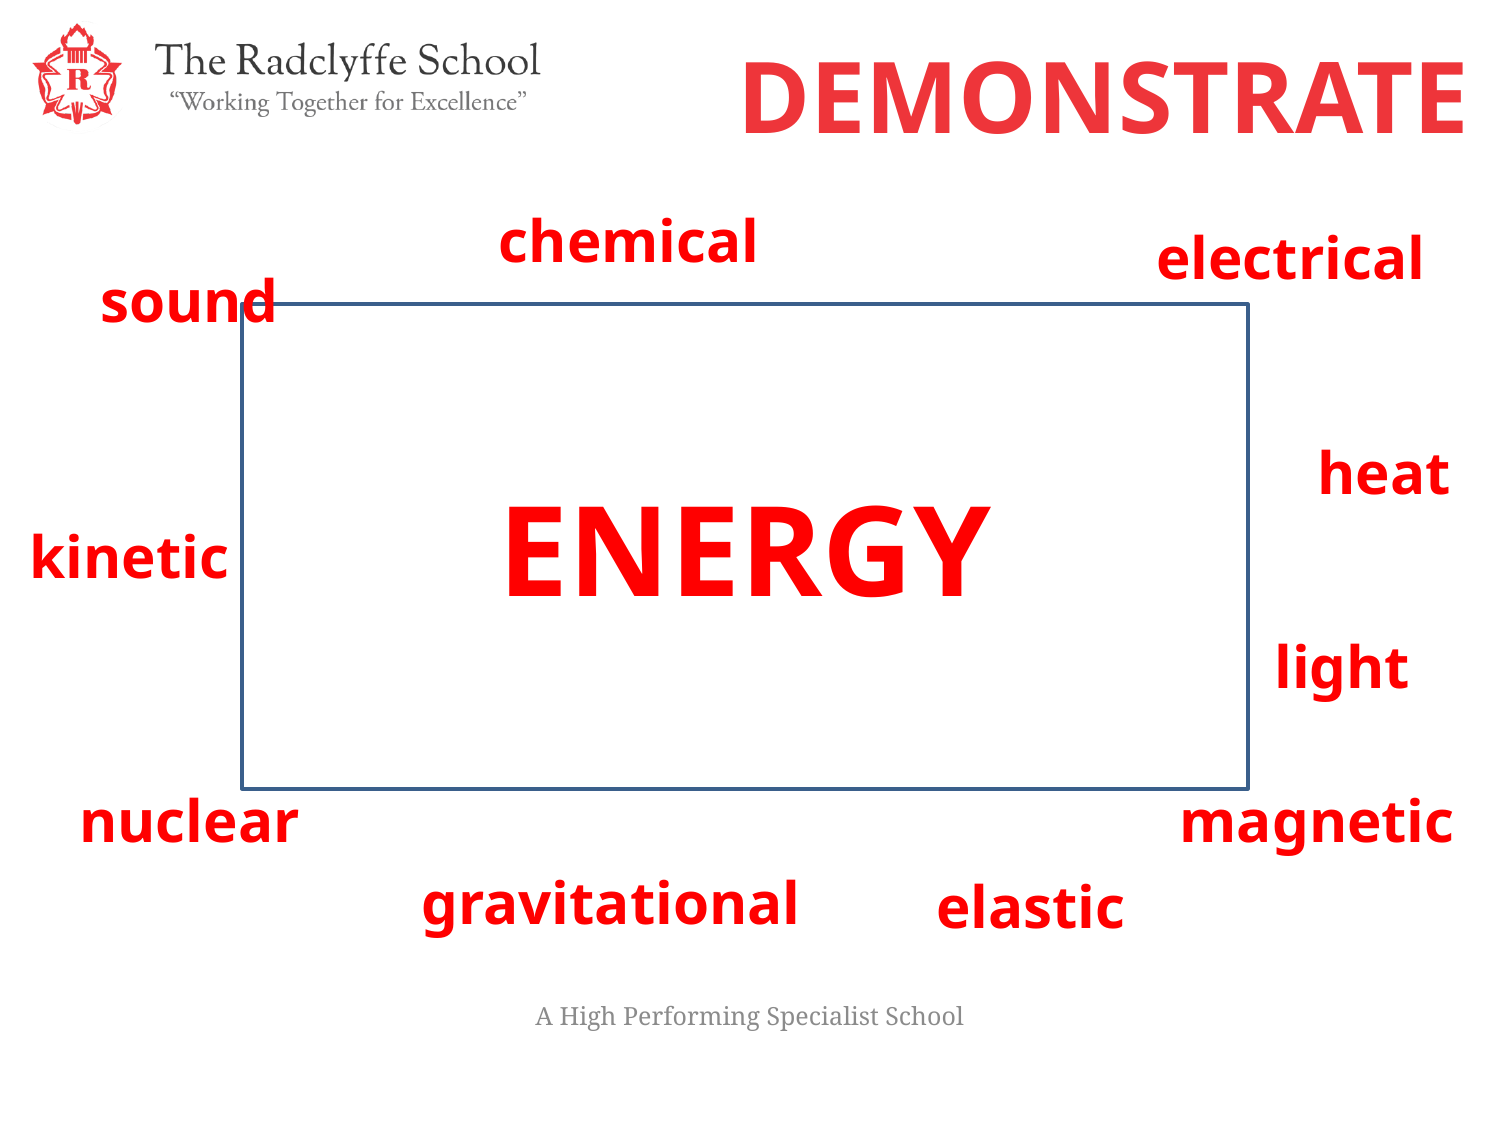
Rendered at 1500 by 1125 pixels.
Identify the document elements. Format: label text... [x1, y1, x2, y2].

footer A High Performing Specialist School [512, 985, 988, 1046]
text_box magnetic [1164, 776, 1470, 862]
text_box light [1259, 623, 1426, 709]
text_box heat [1302, 429, 1466, 514]
text_box gravitational [406, 858, 816, 944]
text_box sound [85, 257, 294, 342]
text_box nuclear [64, 776, 315, 862]
text_box chemical [484, 196, 775, 281]
text_box DEMONSTRATE [700, 0, 1500, 188]
picture [0, 0, 590, 169]
list ENERGY [240, 302, 1250, 791]
text_box electrical [1141, 214, 1441, 299]
text_box elastic [921, 862, 1141, 948]
text_box kinetic [14, 512, 244, 598]
